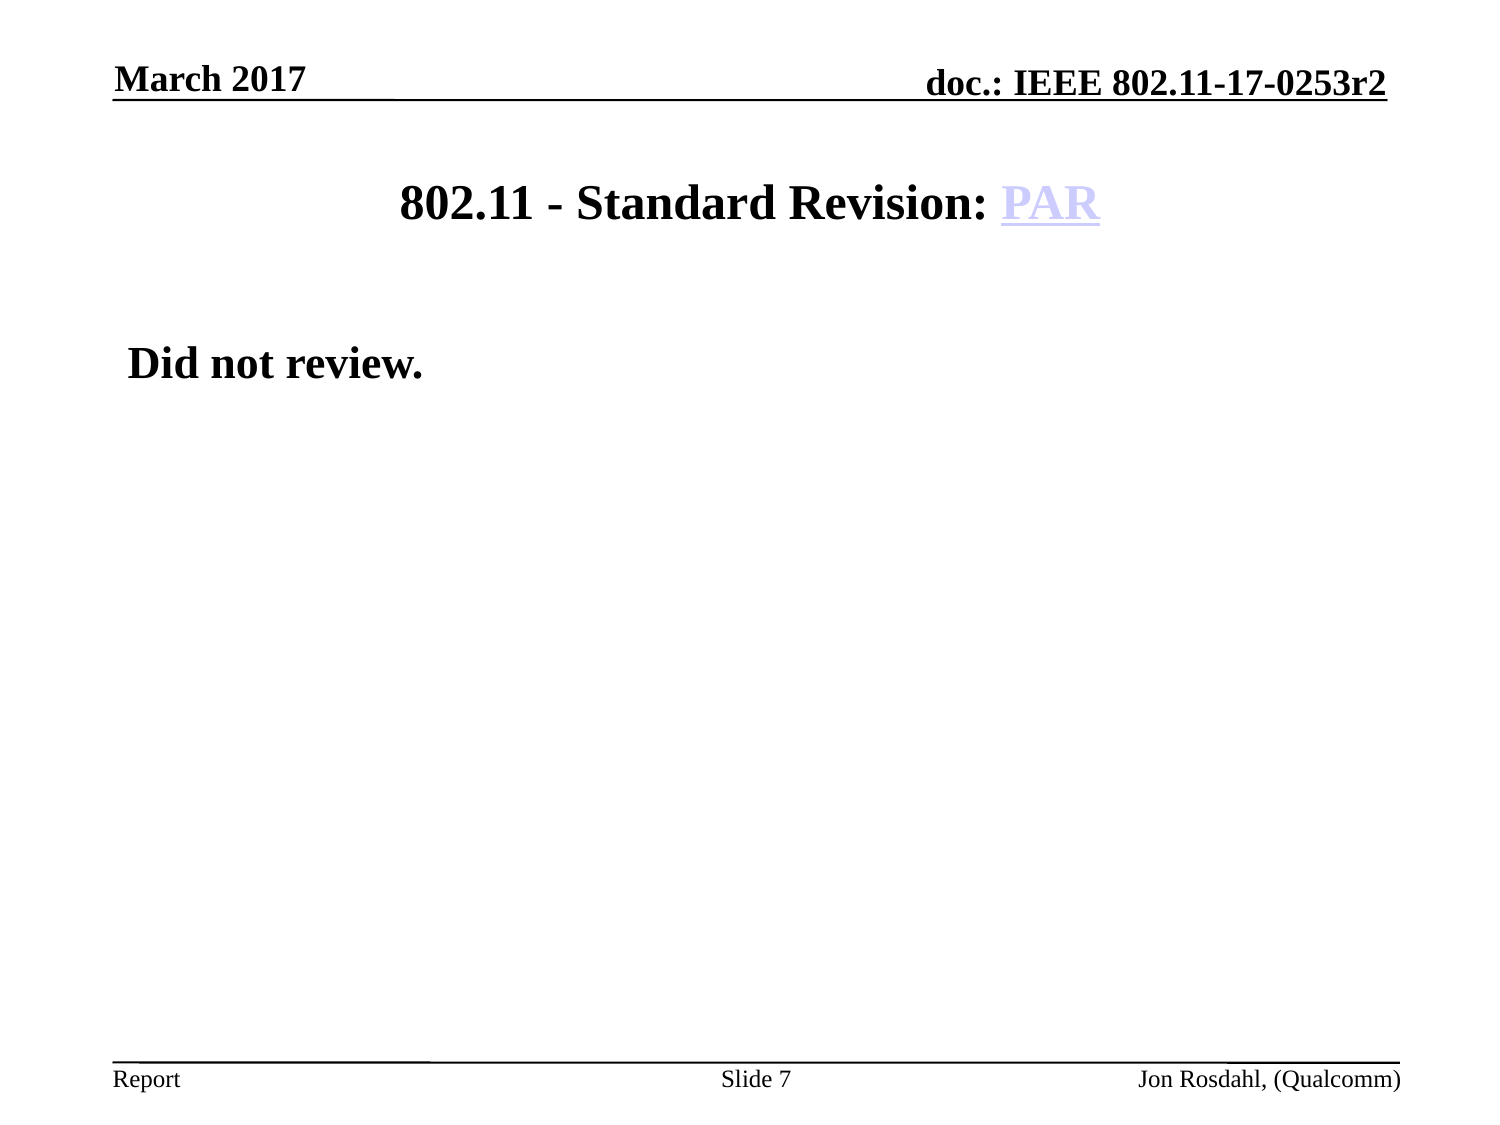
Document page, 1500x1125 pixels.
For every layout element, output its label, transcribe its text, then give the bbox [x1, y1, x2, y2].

footer Jon Rosdahl, (Qualcomm) [878, 1061, 1402, 1093]
list Did not review. [112, 324, 1388, 1000]
slide_number Slide 7 [712, 1061, 800, 1123]
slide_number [114, 54, 423, 100]
title 802.11 - Standard Revision: PAR [112, 112, 1388, 288]
